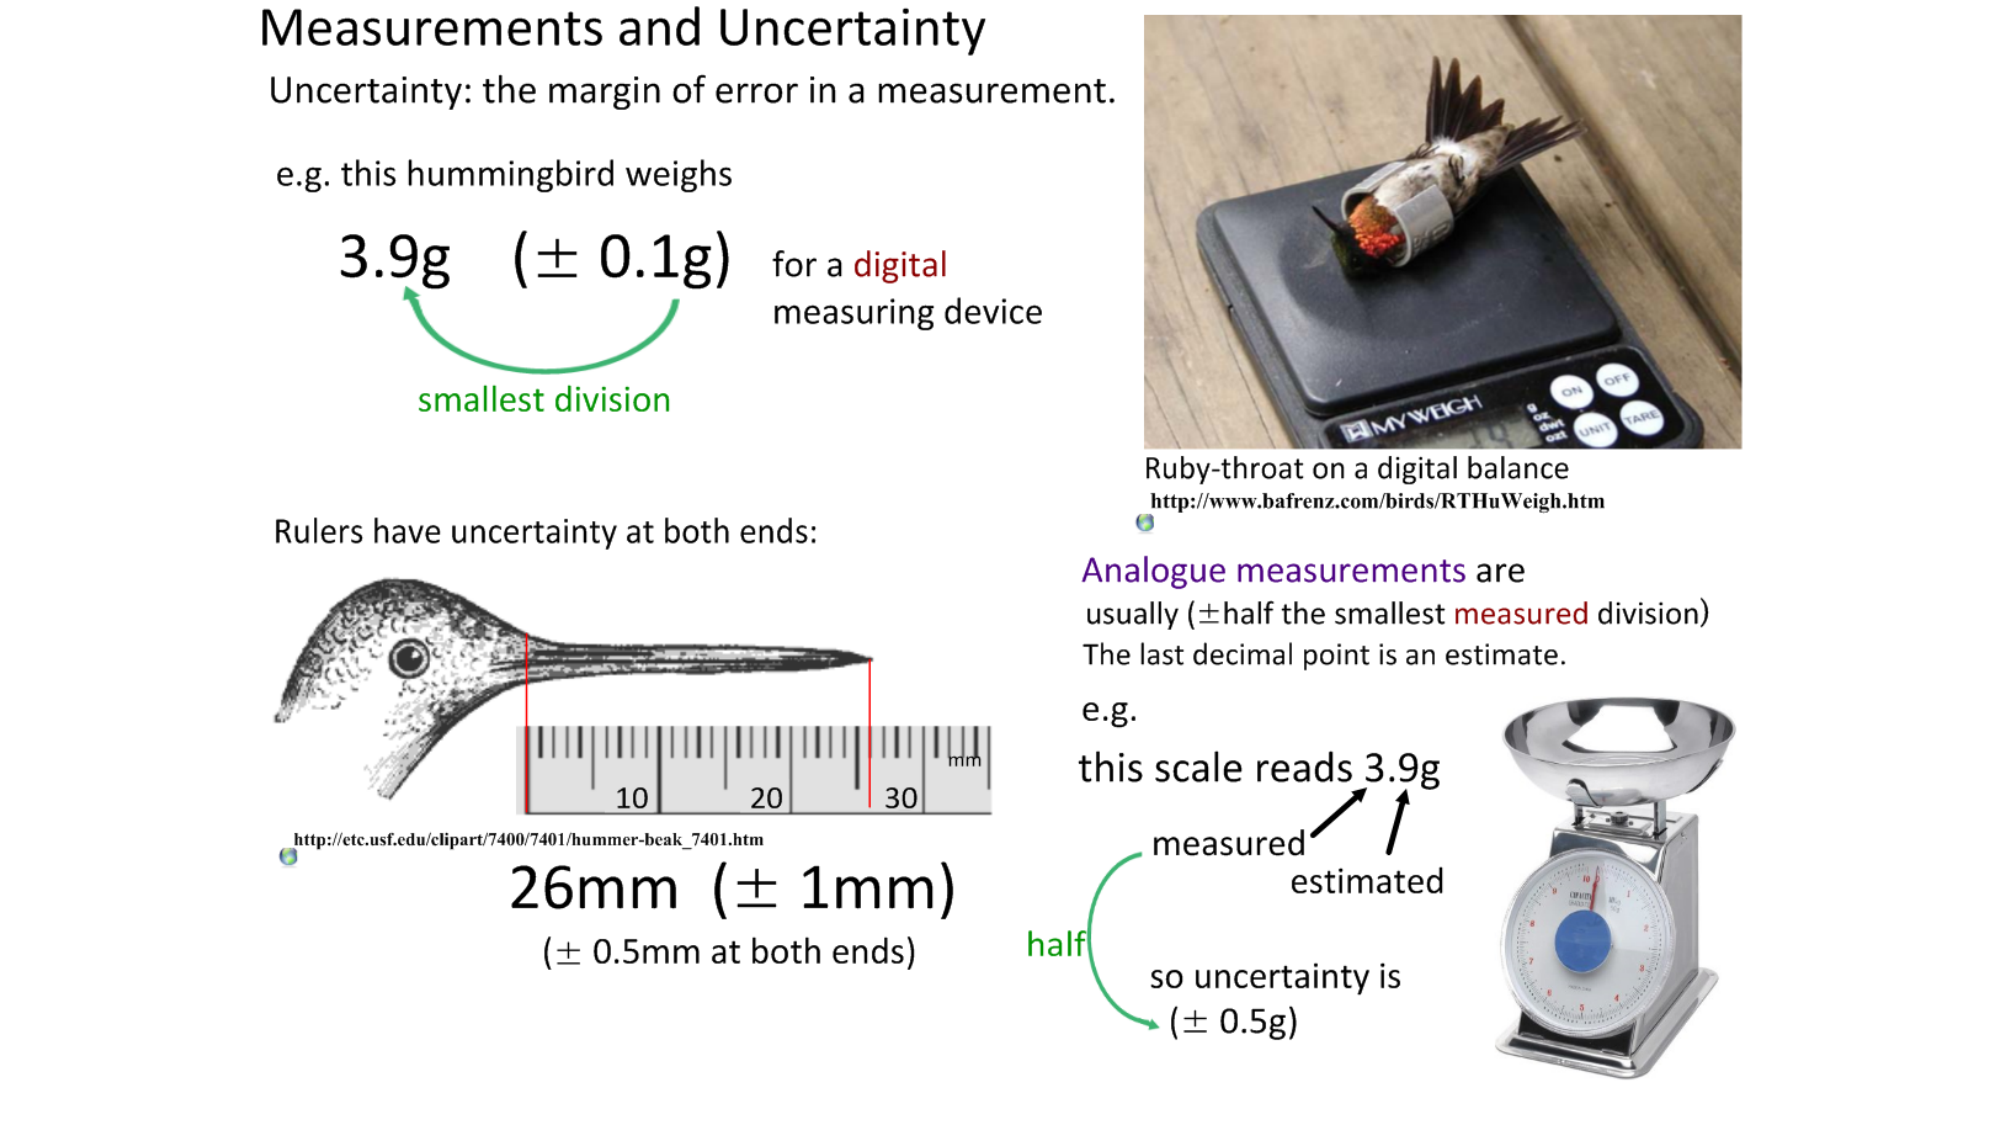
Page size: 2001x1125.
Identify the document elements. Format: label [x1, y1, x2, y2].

picture [249, 0, 1751, 1082]
